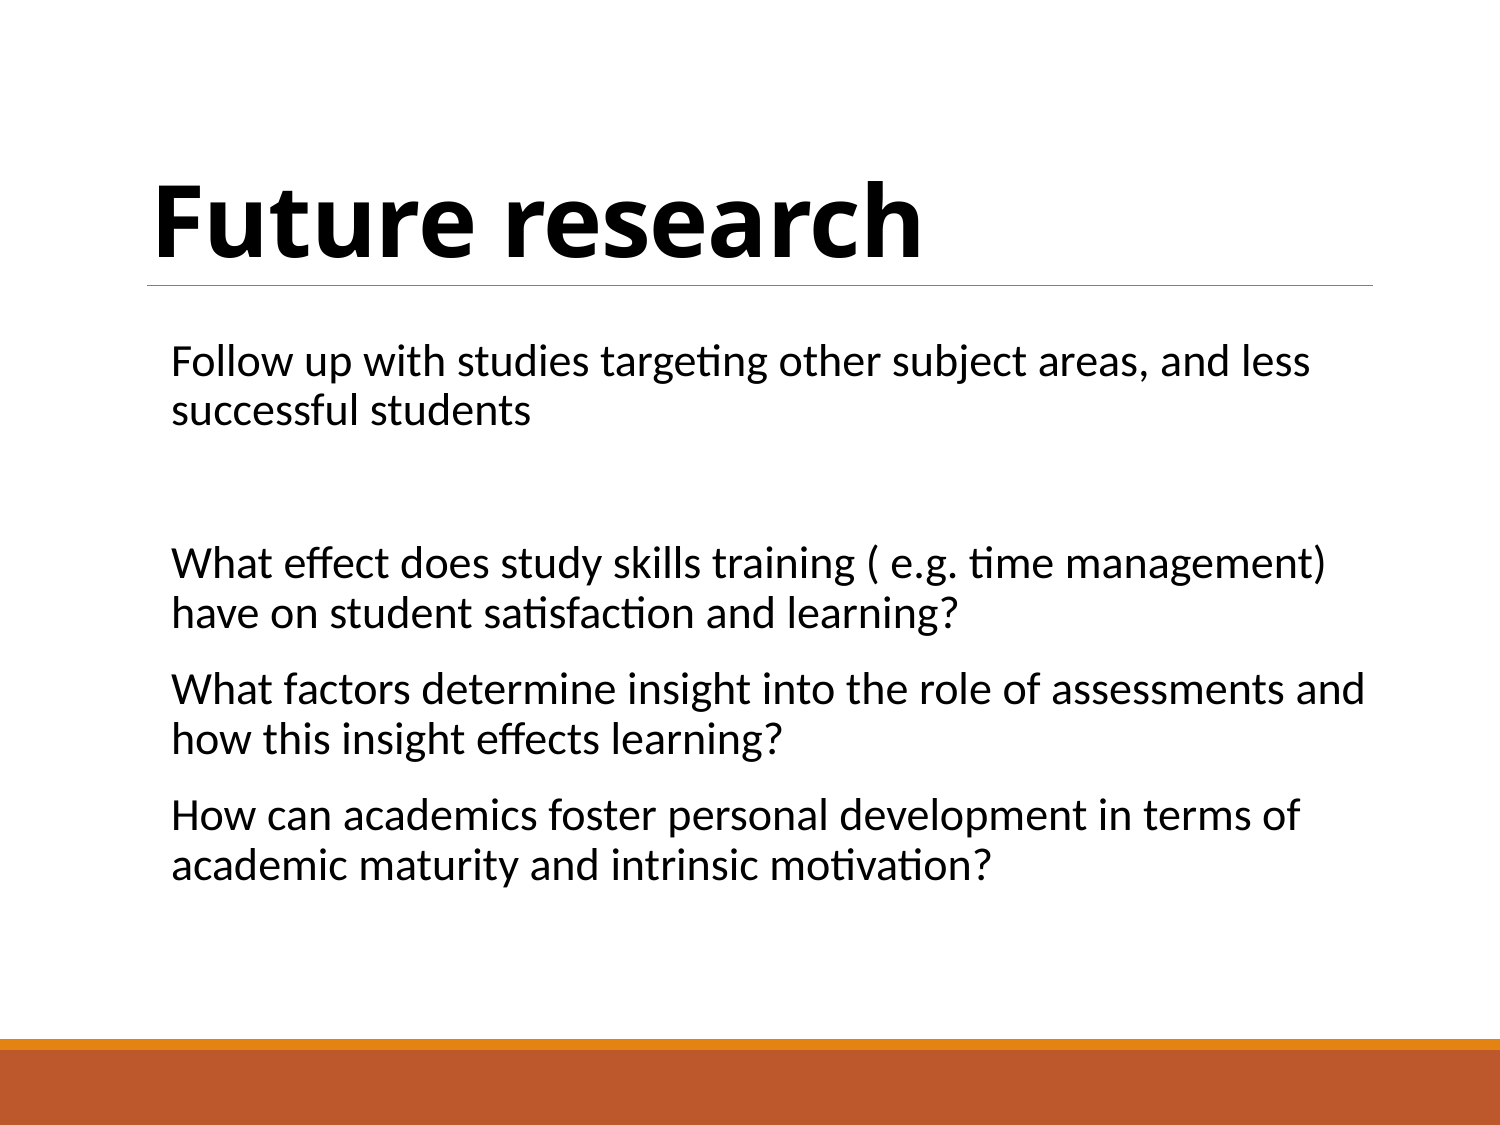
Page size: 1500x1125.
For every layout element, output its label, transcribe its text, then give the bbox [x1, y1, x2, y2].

title Future research [135, 47, 1373, 285]
list Follow up with studies targeting other subject areas, and less successful students What effect does study skills training ( e.g. time management) have on student satisfaction and learning? What factors determine insight into the role of assessments and how this insight effects learning? How can academics foster personal development in terms of academic maturity and intrinsic motivation? [157, 328, 1373, 968]
